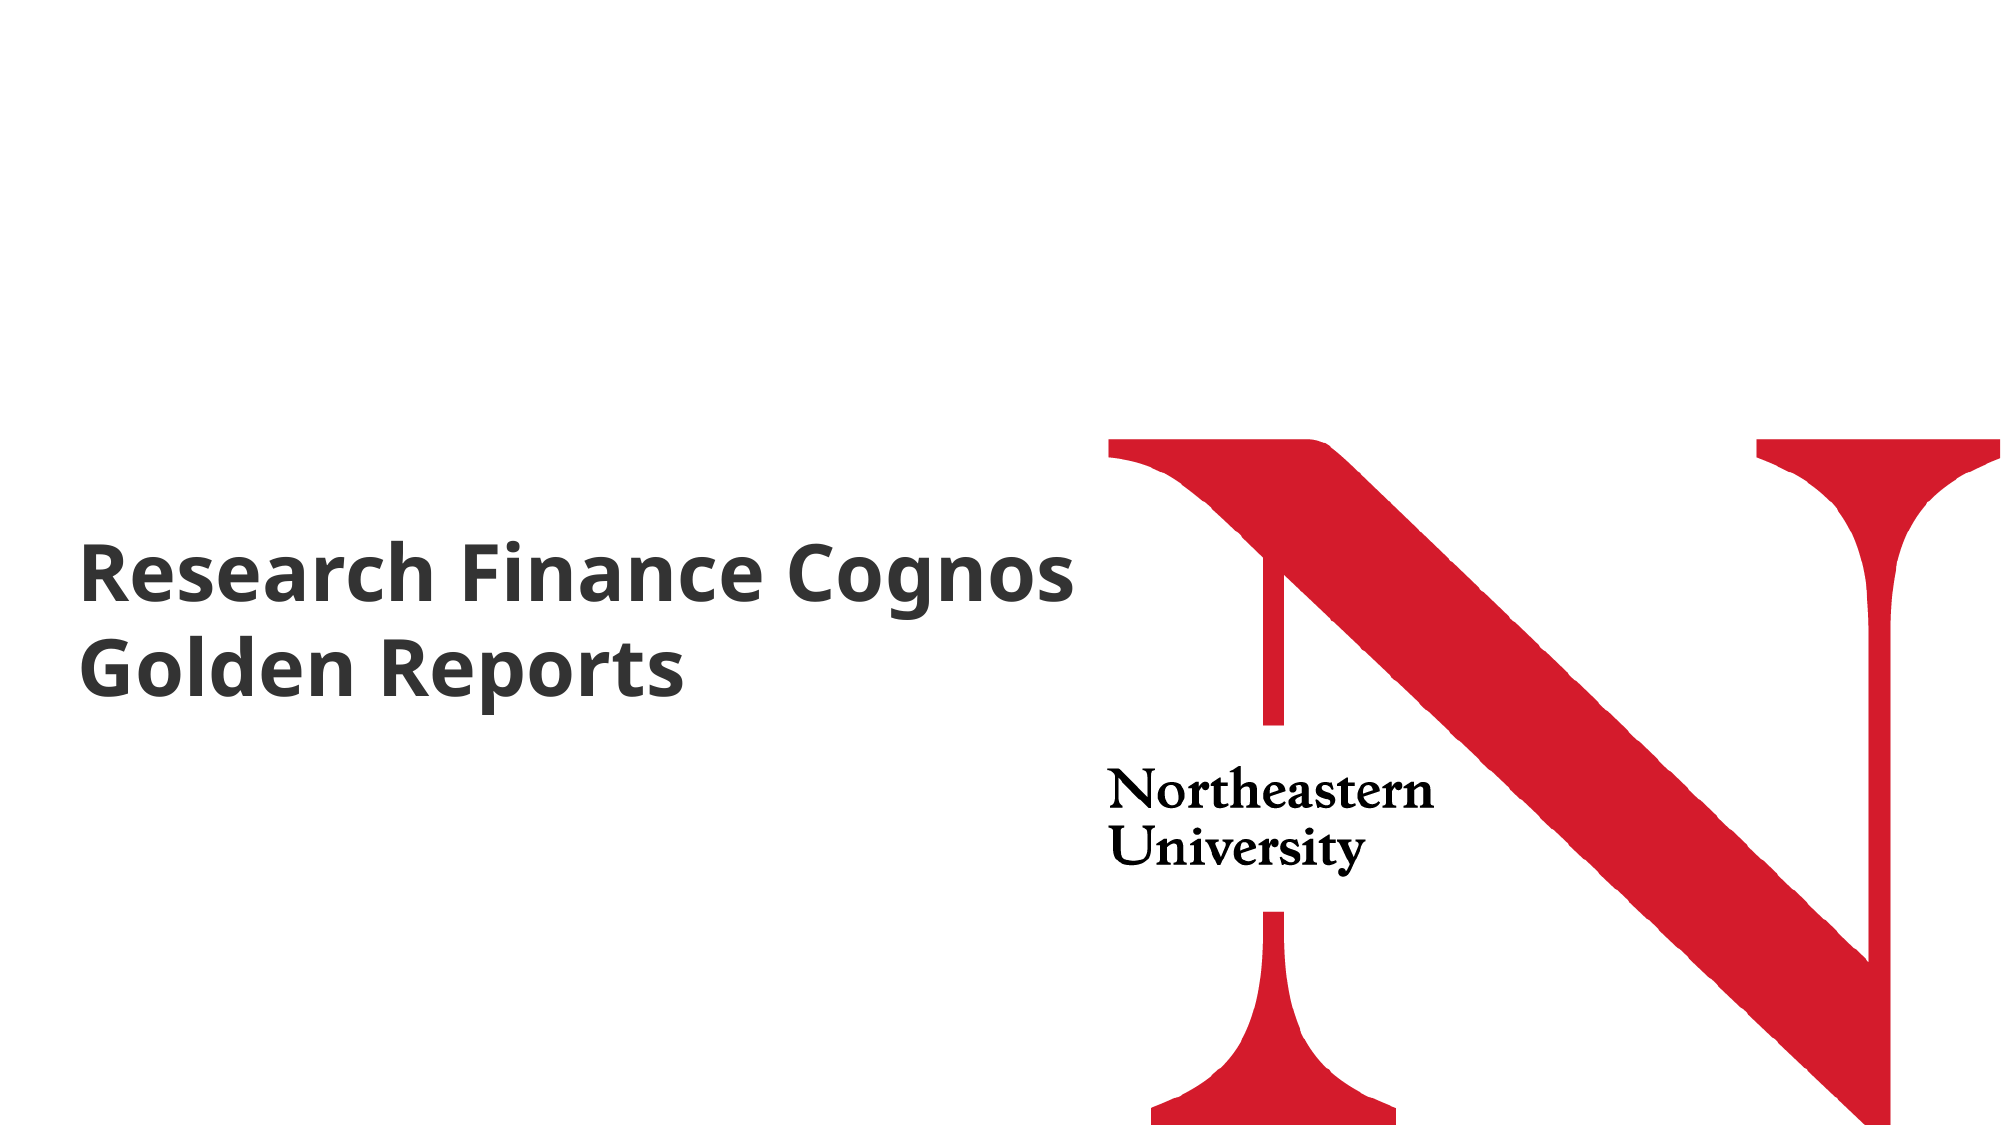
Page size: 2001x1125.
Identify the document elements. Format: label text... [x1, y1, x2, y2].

picture [973, 204, 2001, 1125]
title Research Finance Cognos Golden Reports [62, 184, 1130, 815]
